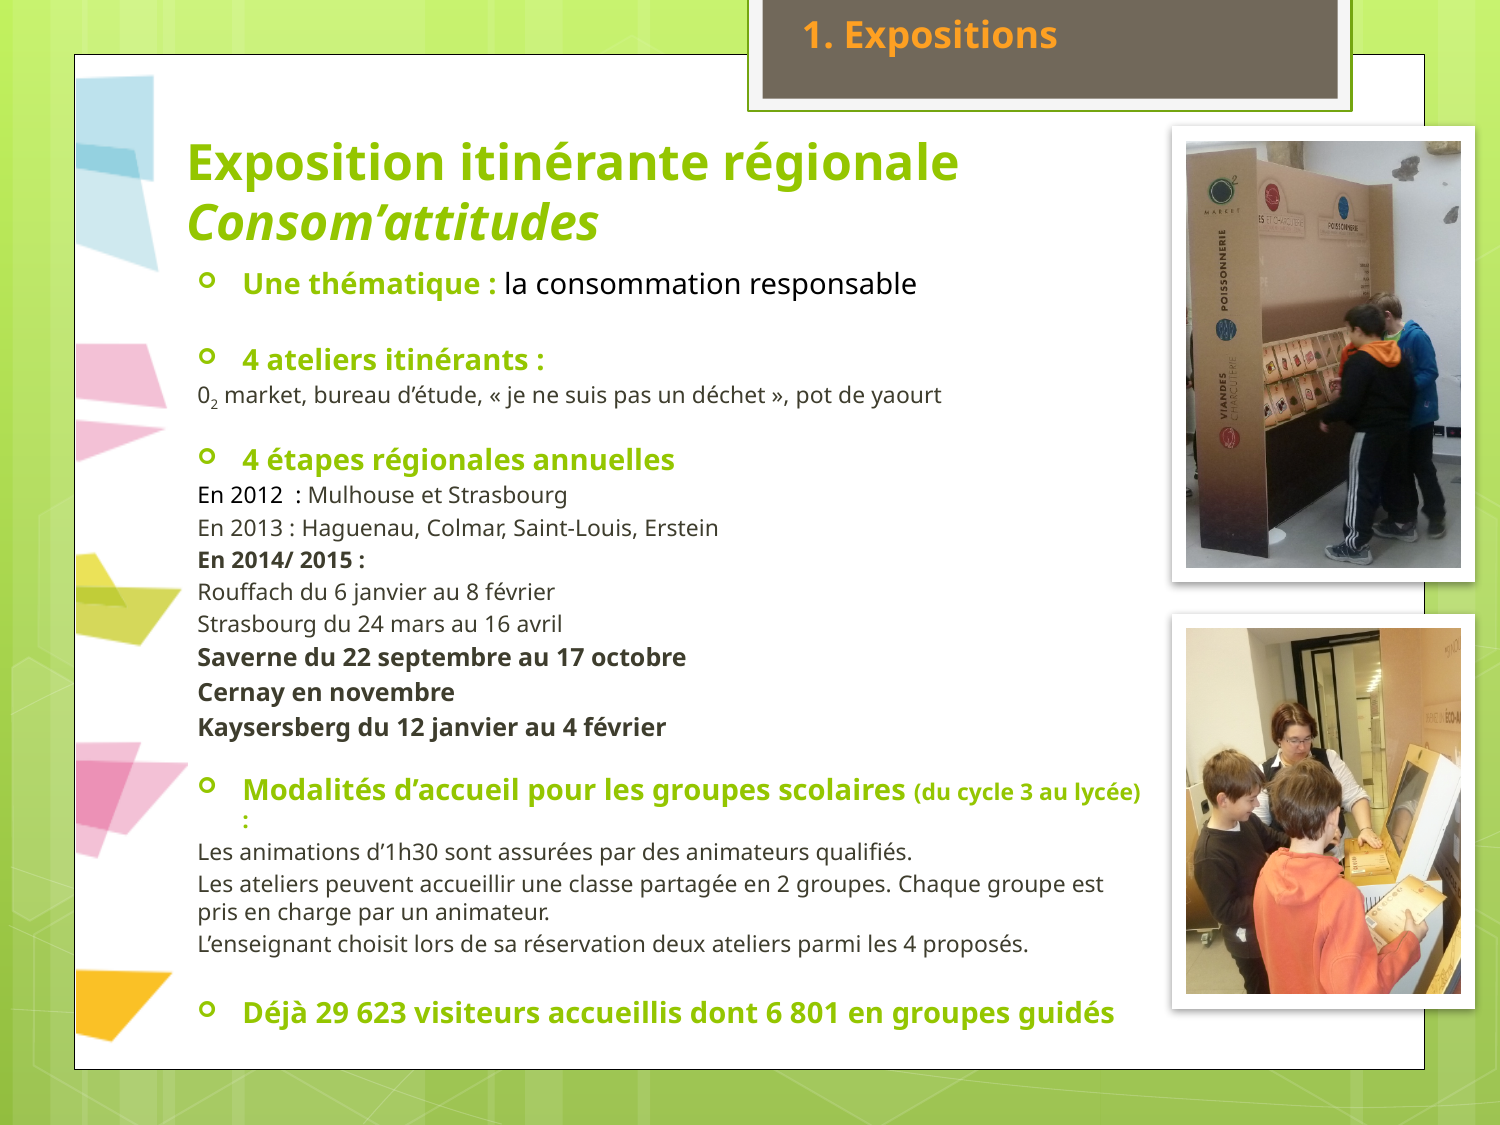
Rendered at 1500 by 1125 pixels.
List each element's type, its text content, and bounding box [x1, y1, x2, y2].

picture [75, 63, 189, 1058]
picture [1185, 140, 1461, 568]
text_box 1. Expositions [787, 3, 1324, 64]
list Une thématique : la consommation responsable 4 ateliers itinérants : 02 market, bureau d’étude, « je ne suis pas un déchet », pot de yaourt 4 étapes régionales annuelles En 2012 : Mulhouse et Strasbourg En 2013 : Haguenau, Colmar, Saint-Louis, Erstein En 2014/ 2015 : Rouffach du 6 janvier au 8 février Strasbourg du 24 mars au 16 avril Saverne du 22 septembre au 17 octobre Cernay en novembre Kaysersberg du 12 janvier au 4 février Modalités d’accueil pour les groupes scolaires (du cycle 3 au lycée) : Les animations d’1h30 sont assurées par des animateurs qualifiés. Les ateliers peuvent accueillir une classe partagée en 2 groupes. Chaque groupe est pris en charge par un animateur. L’enseignant choisit lors de sa réservation deux ateliers parmi les 4 proposés. Déjà 29 623 visiteurs accueillis dont 6 801 en groupes guidés [193, 258, 1161, 1058]
title Exposition itinérante régionale Consom’attitudes [192, 70, 1324, 259]
picture [1185, 627, 1461, 995]
